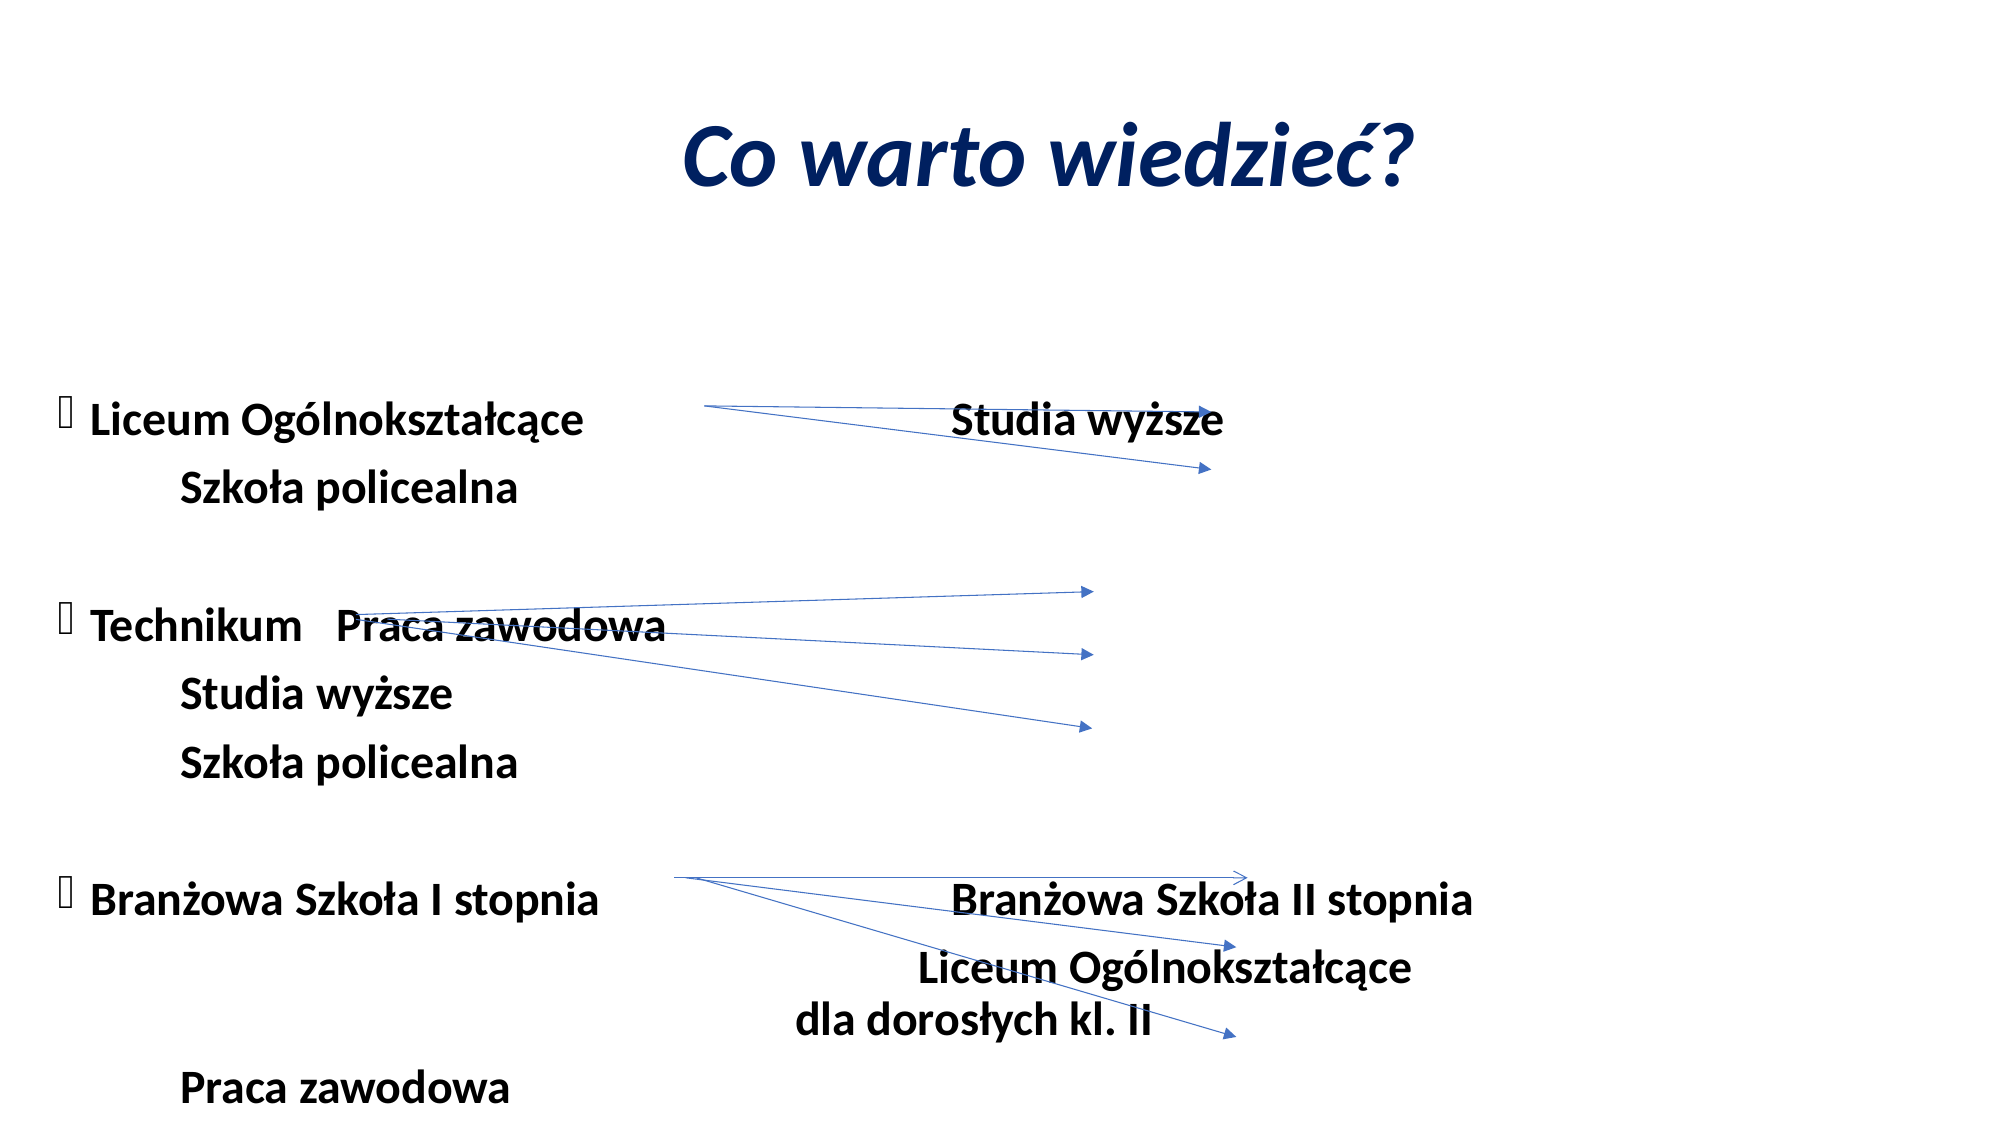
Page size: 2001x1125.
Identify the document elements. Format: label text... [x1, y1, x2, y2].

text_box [355, 619, 1093, 729]
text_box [704, 405, 1212, 470]
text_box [696, 878, 1237, 1037]
list Liceum Ogólnokształcące Studia wyższe Szkoła policealna Technikum Praca zawodowa Studia wyższe Szkoła policealna Branżowa Szkoła I stopnia Branżowa Szkoła II stopnia Liceum Ogólnokształcące dla dorosłych kl. II Praca zawodowa [42, 312, 2000, 1125]
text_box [355, 591, 1094, 615]
title Co warto wiedzieć? [98, 55, 2000, 259]
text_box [685, 878, 696, 948]
